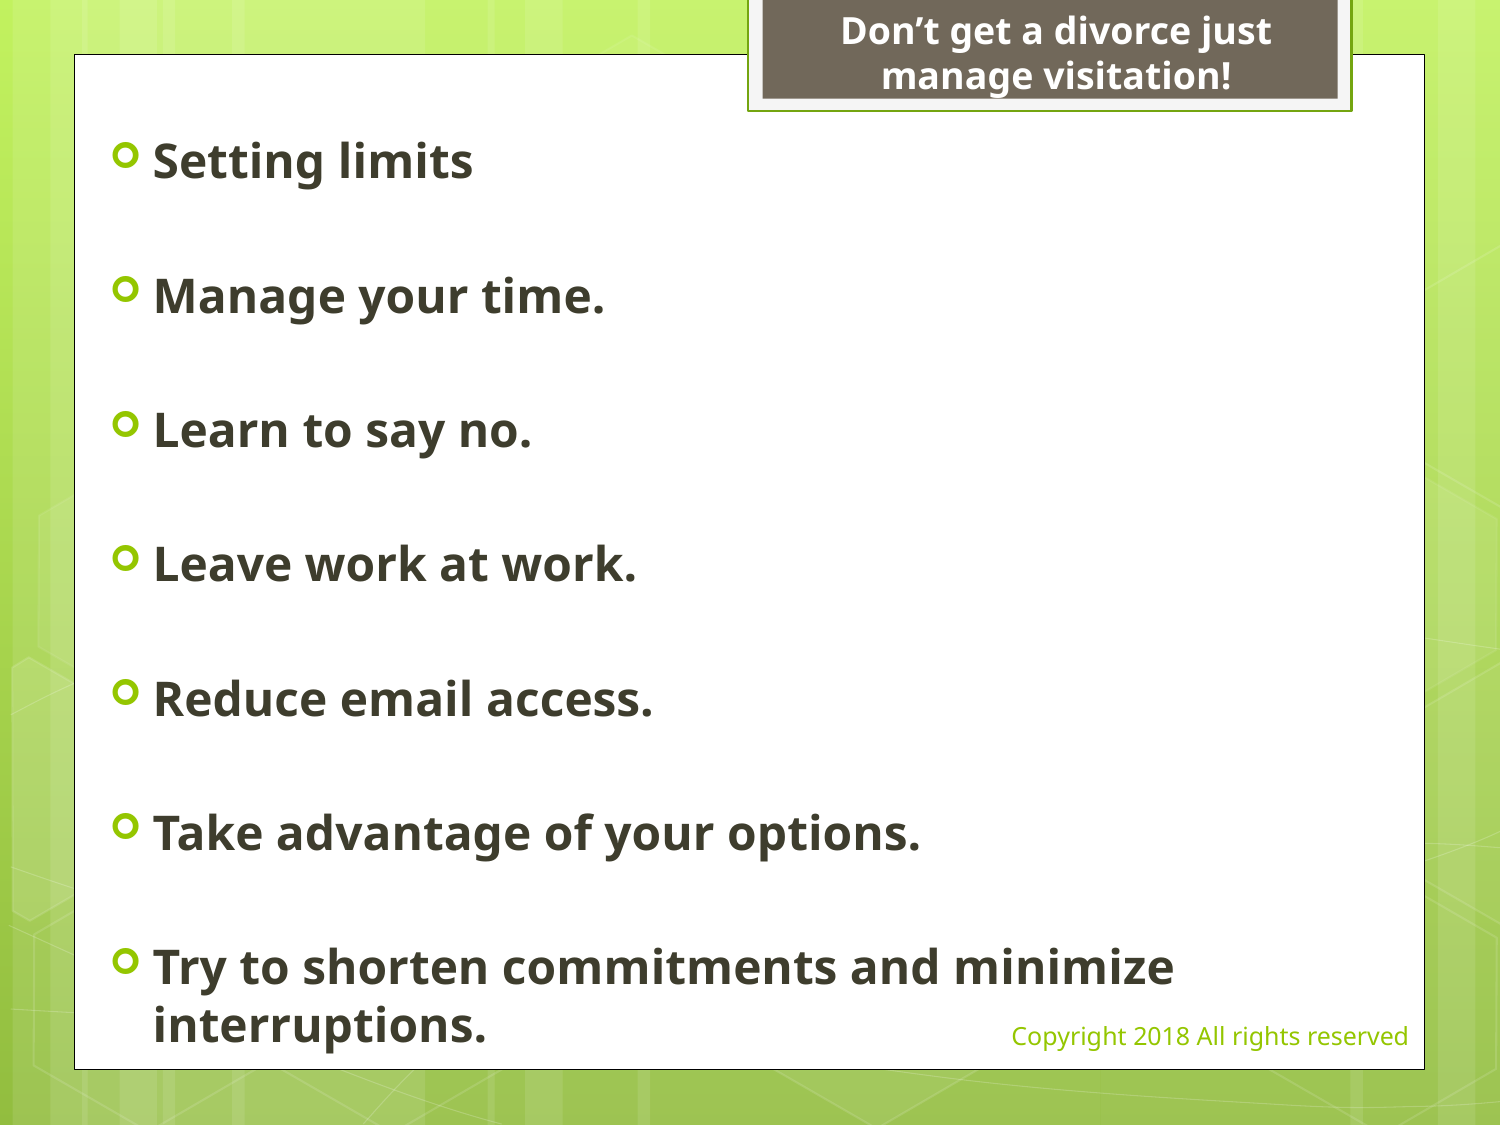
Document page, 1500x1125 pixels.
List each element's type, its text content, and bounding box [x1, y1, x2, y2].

list Setting limits Manage your time. Learn to say no. Leave work at work. Reduce email access. Take advantage of your options. Try to shorten commitments and minimize interruptions. [83, 123, 1425, 1066]
footer Copyright 2018 All rights reserved [850, 1005, 1425, 1066]
text_box Don’t get a divorce just manage visitation! [767, 0, 1346, 105]
